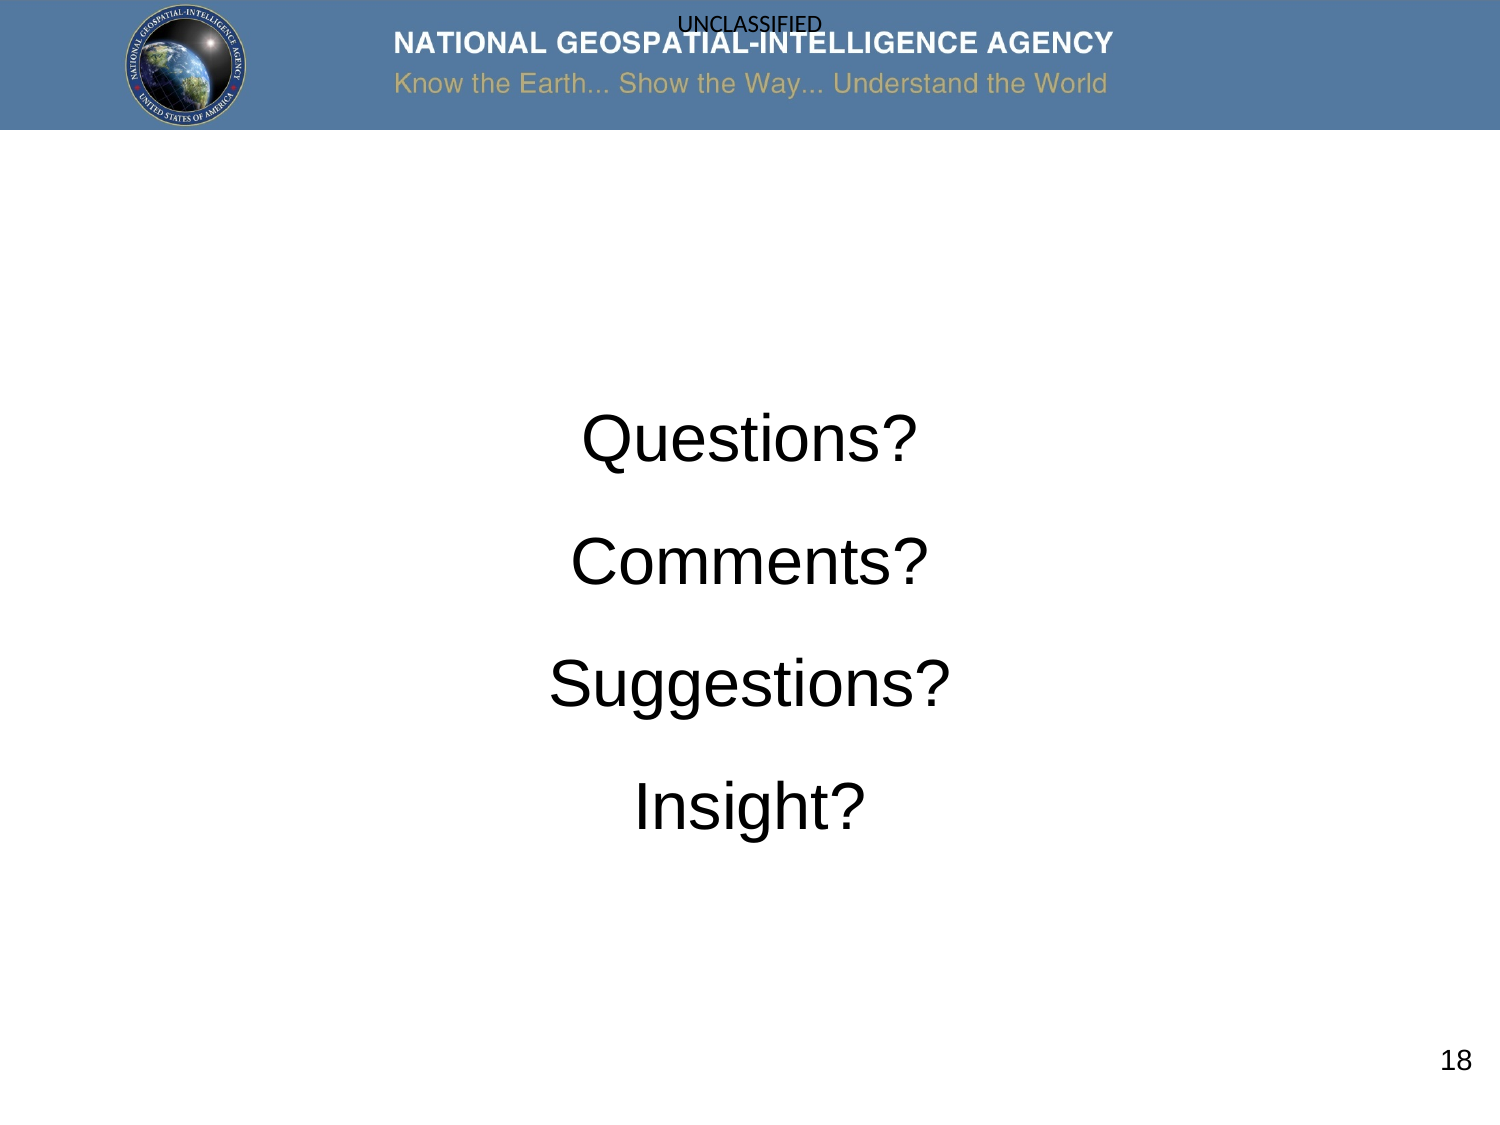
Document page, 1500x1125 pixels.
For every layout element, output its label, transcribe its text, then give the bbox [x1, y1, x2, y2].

list Questions? Comments? Suggestions? Insight? [74, 387, 1426, 1006]
picture [0, 0, 1500, 130]
